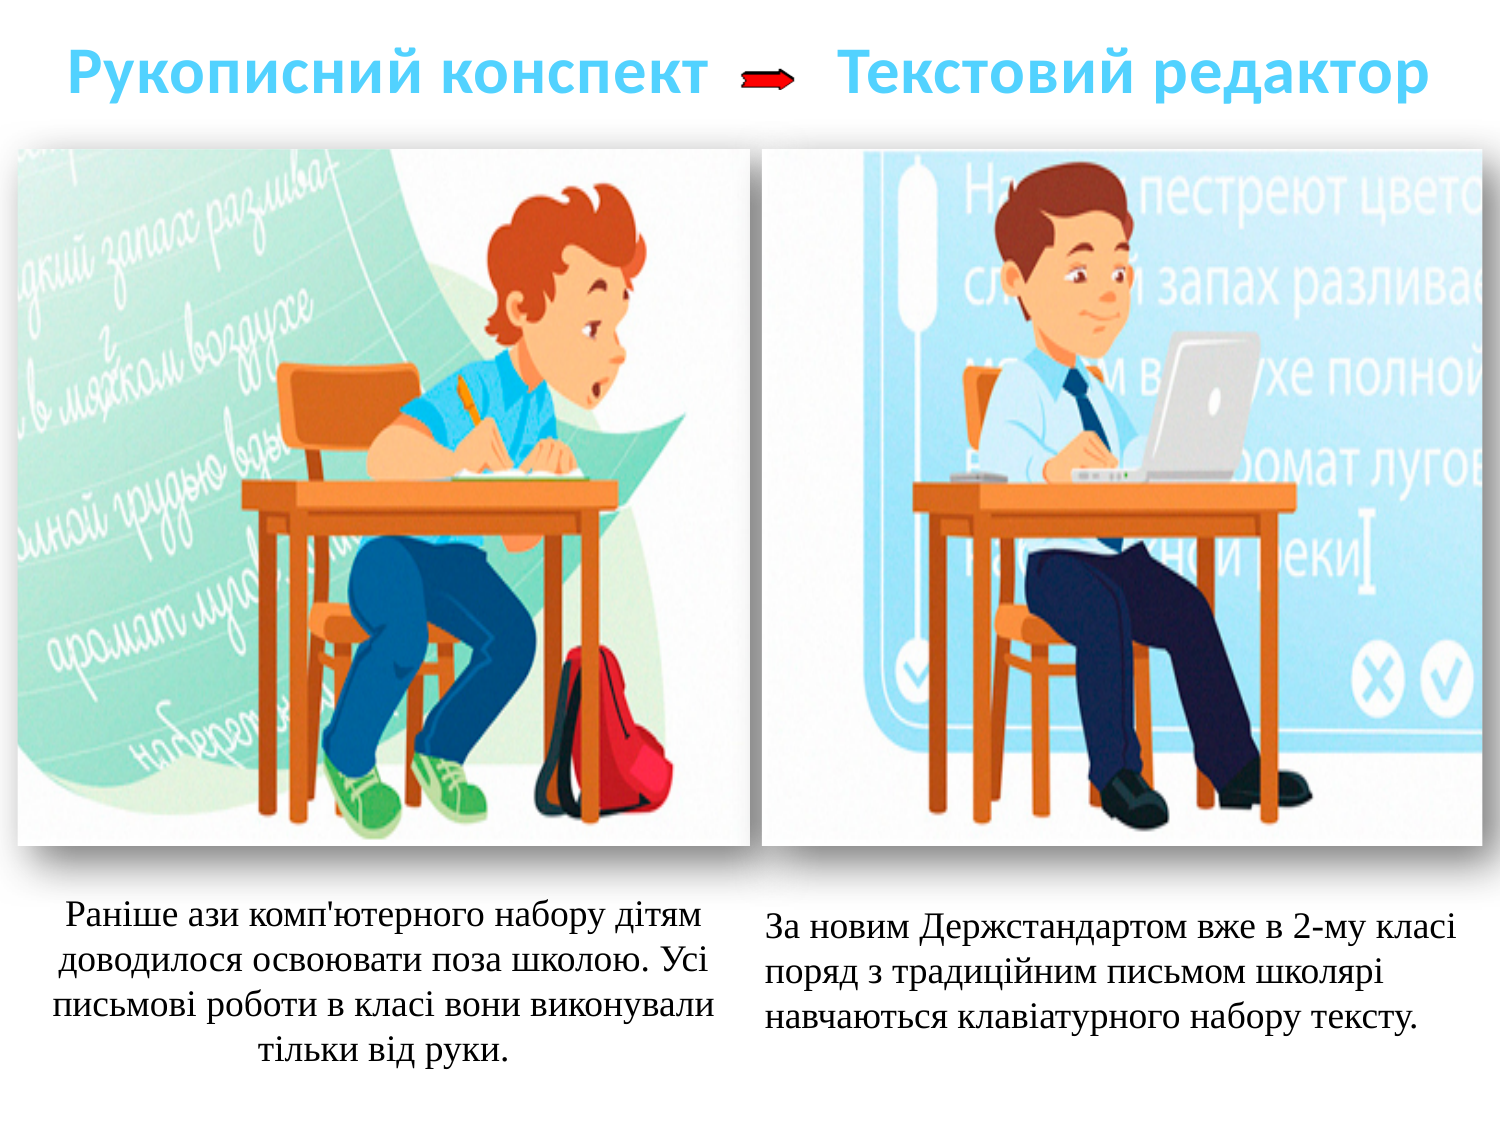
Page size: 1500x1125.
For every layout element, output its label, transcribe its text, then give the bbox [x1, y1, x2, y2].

text_box Рукописний конспект Текстовий редактор [0, 19, 1500, 114]
text_box Раніше ази комп'ютерного набору дітям доводилося освоювати поза школою. Усі письмові роботи в класі вони виконували тільки від руки. [0, 881, 768, 1077]
picture [715, 24, 820, 132]
text_box За новим Держстандартом вже в 2-му класі поряд з традиційним письмом школярі навчаються клавіатурного набору тексту. [749, 893, 1500, 1043]
picture [17, 148, 751, 847]
picture [761, 148, 1483, 847]
